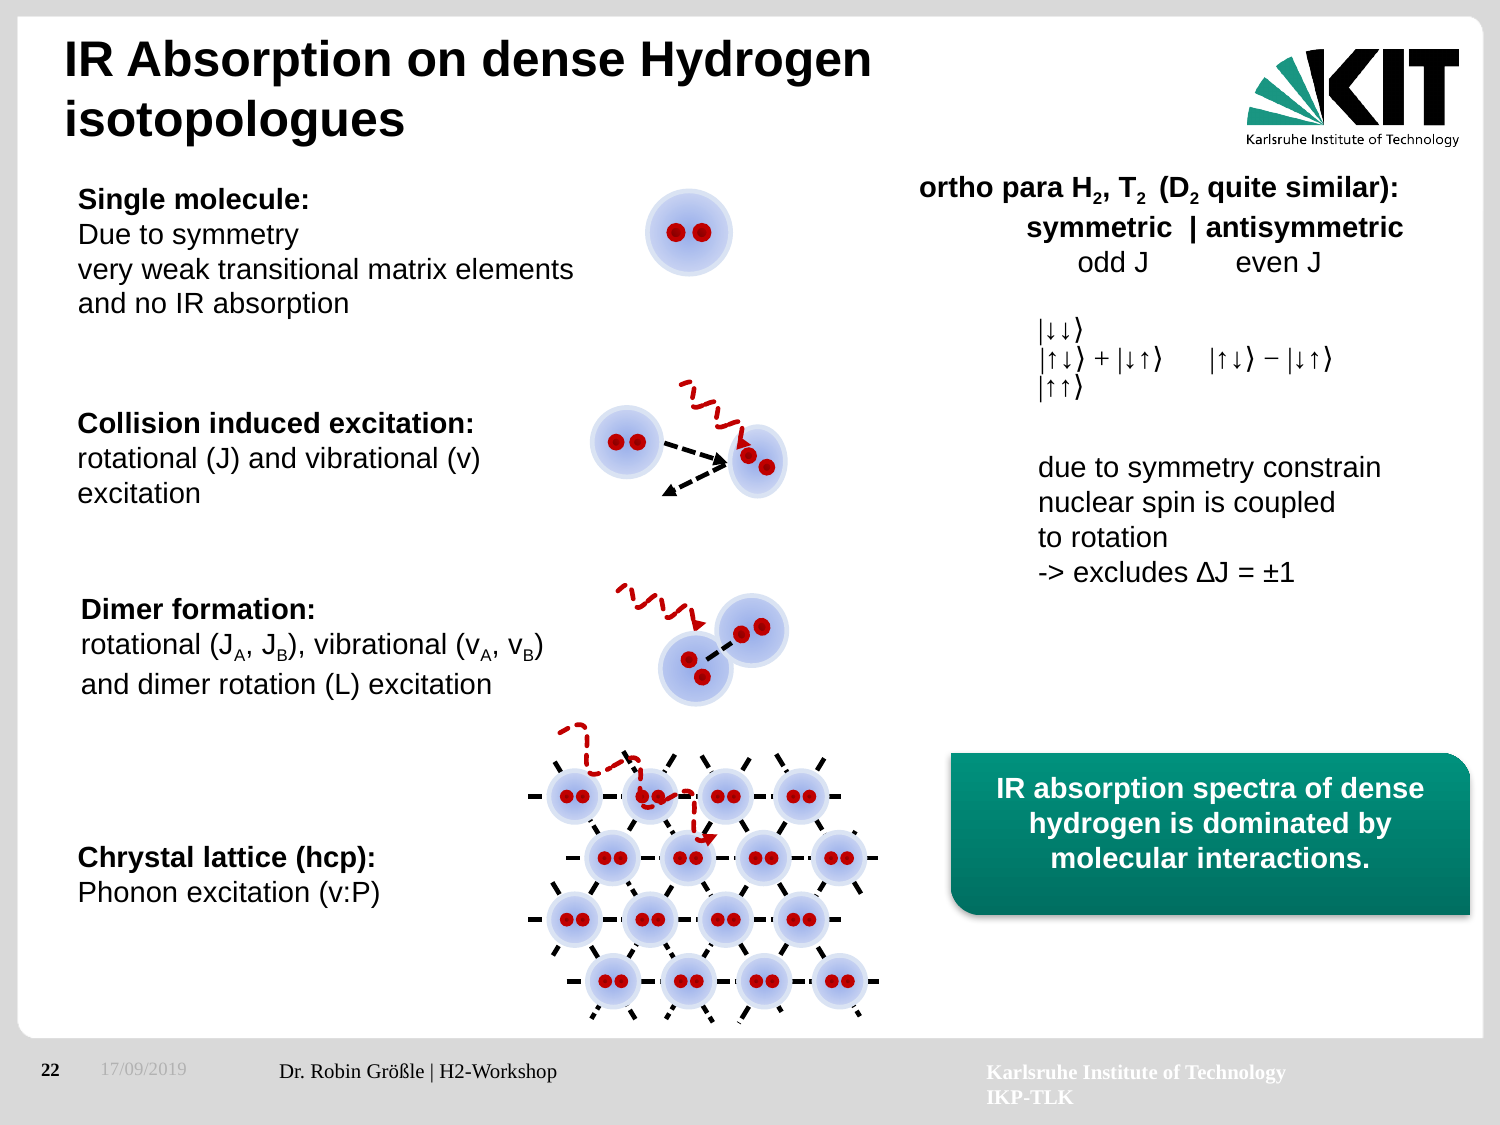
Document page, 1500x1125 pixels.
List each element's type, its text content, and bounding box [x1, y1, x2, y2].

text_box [591, 385, 786, 497]
title IR Absorption on dense Hydrogen isotopologues [63, 54, 1199, 148]
text_box Chrystal lattice (hcp): Phonon excitation (v:P) [62, 830, 396, 916]
text_box IR absorption spectra of dense hydrogen is dominated by molecular interactions. [950, 752, 1471, 916]
text_box Dimer formation: rotational (JA, JB), vibrational (vA, vB) and dimer rotation (L) excitation [66, 583, 568, 708]
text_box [900, 160, 1424, 599]
footer Dr. Robin Größle | H2-Workshop [278, 1056, 977, 1117]
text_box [616, 586, 787, 705]
picture [0, 0, 1500, 1125]
text_box Collision induced excitation: rotational (J) and vibrational (v) excitation [62, 397, 505, 517]
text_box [647, 190, 731, 275]
text_box Single molecule: Due to symmetry very weak transitional matrix elements and no IR absorption [63, 172, 590, 328]
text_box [527, 730, 881, 1024]
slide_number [100, 1057, 272, 1117]
